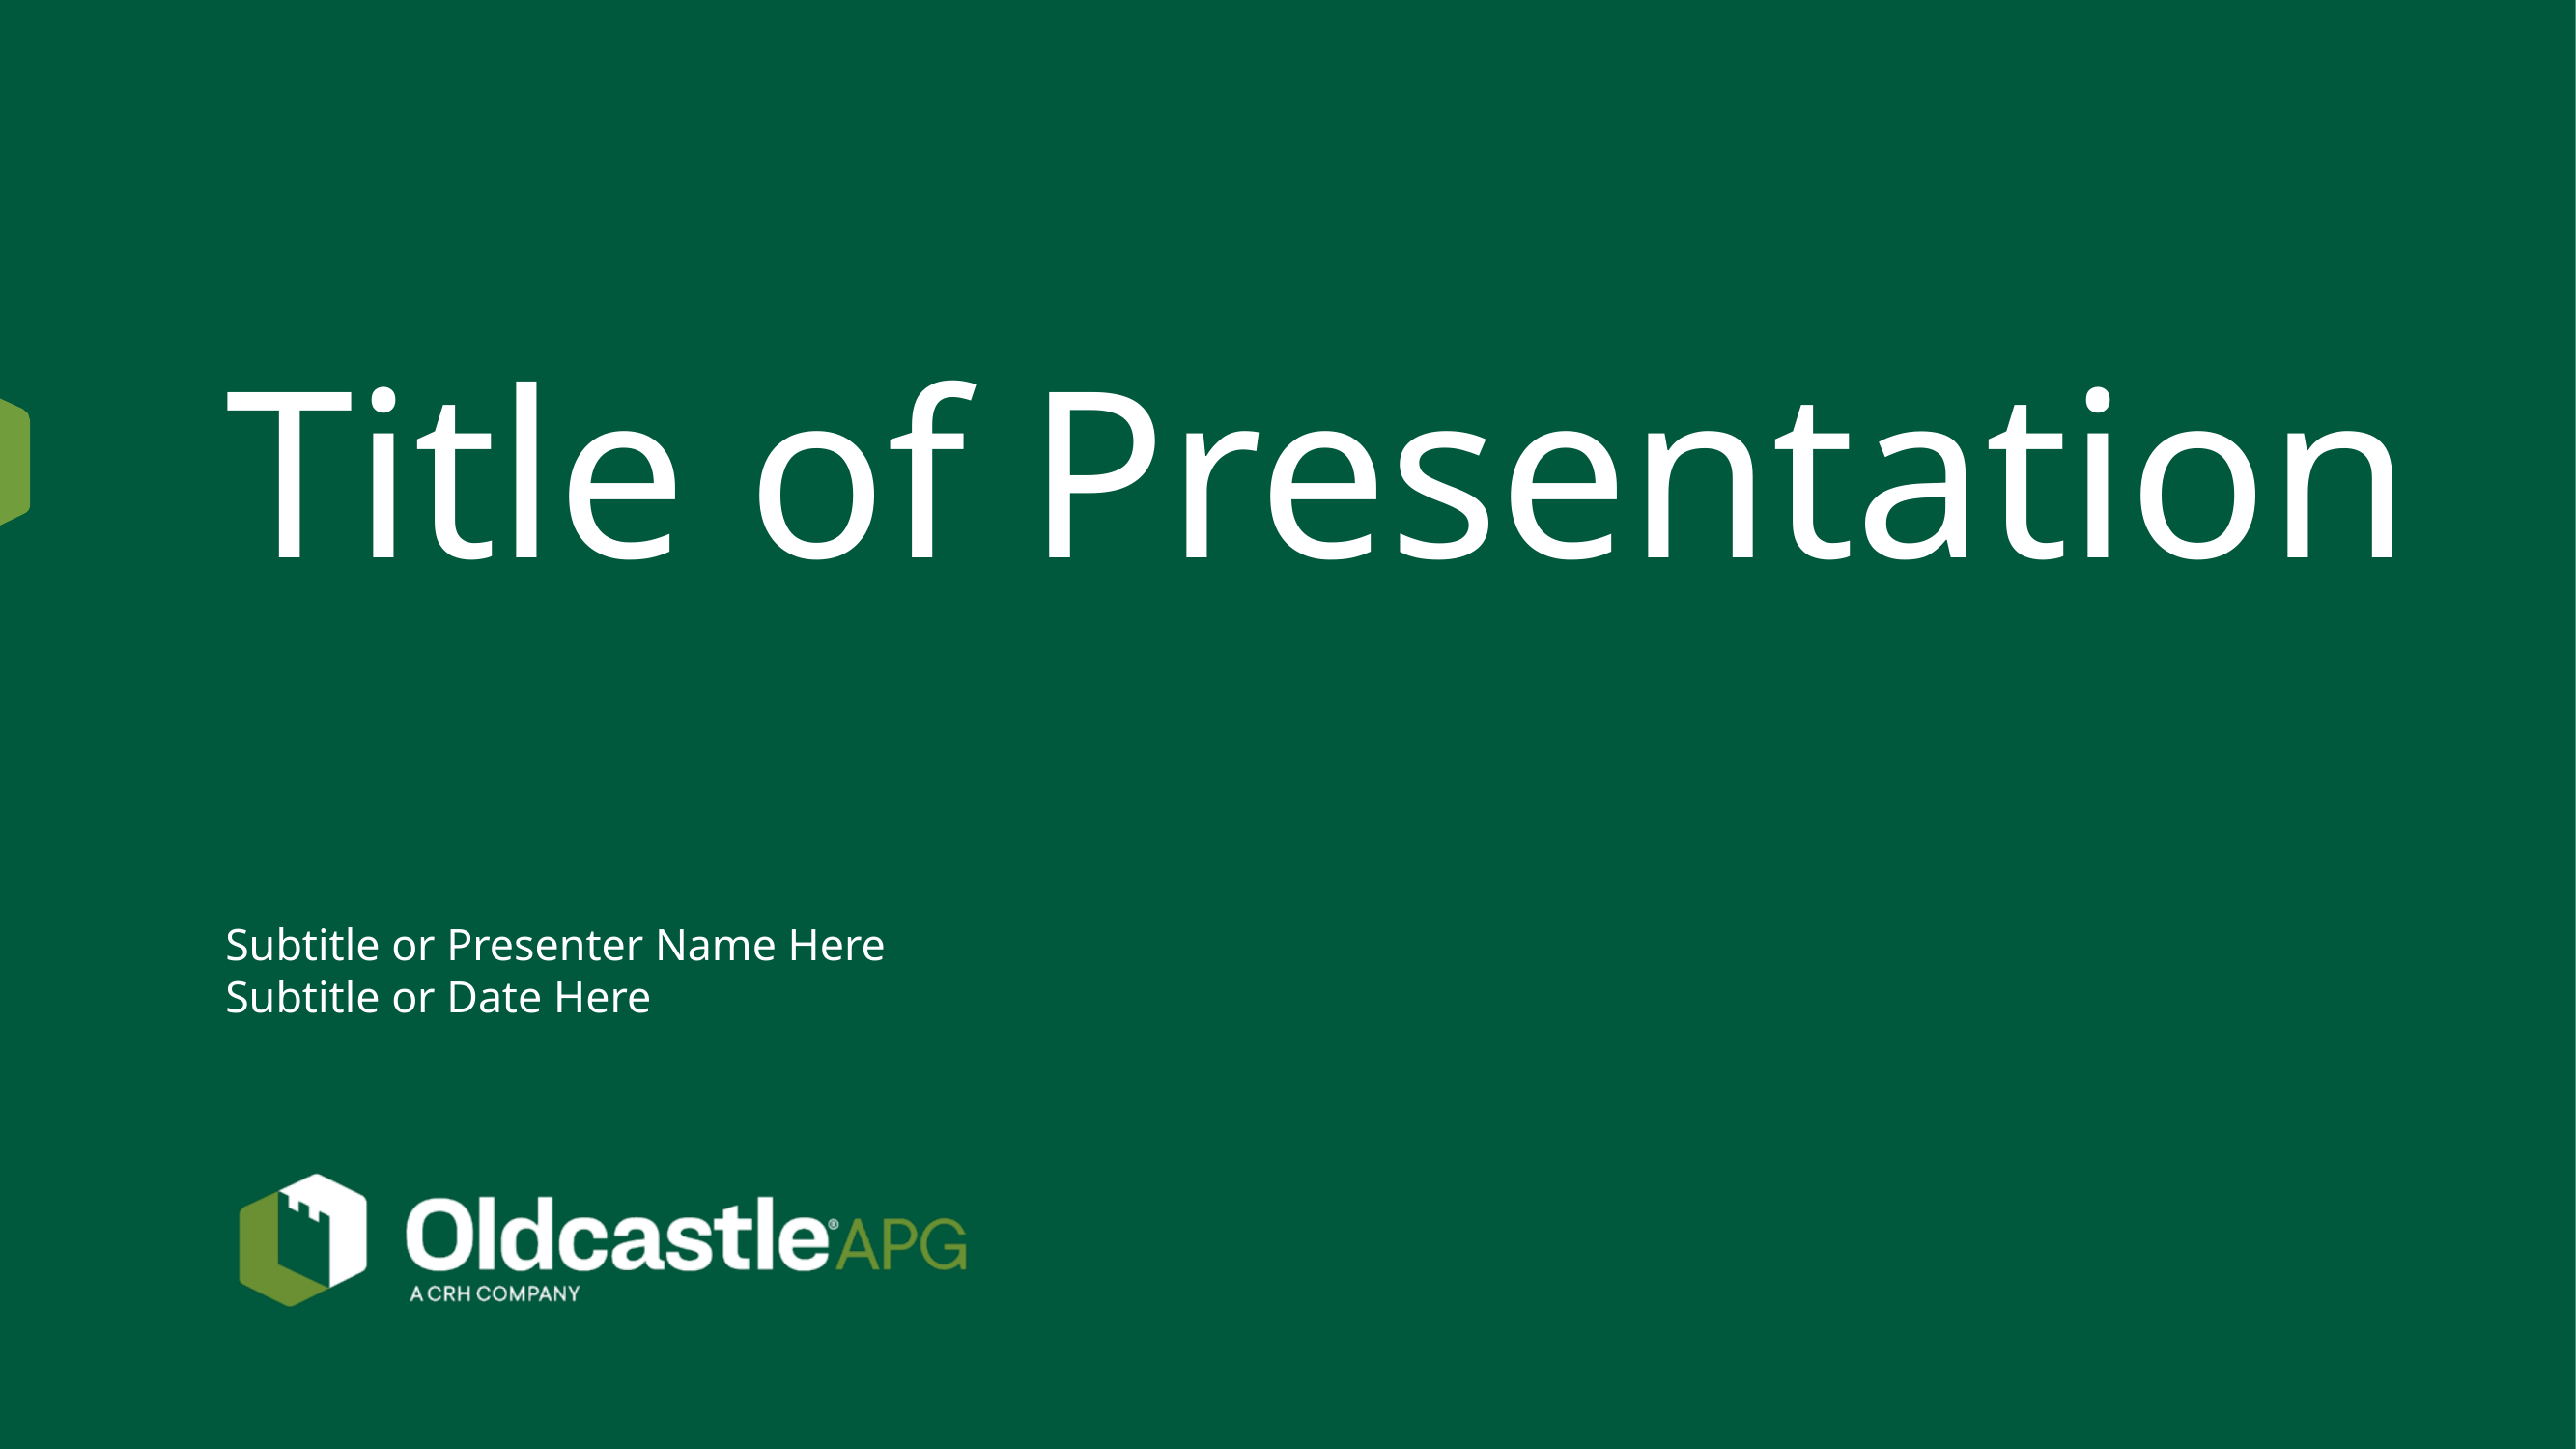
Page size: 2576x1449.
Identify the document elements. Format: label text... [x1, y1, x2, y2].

list Title of Presentation [225, 326, 2448, 607]
list Subtitle or Presenter Name Here Subtitle or Date Here [225, 918, 2448, 1023]
picture [237, 1167, 969, 1317]
